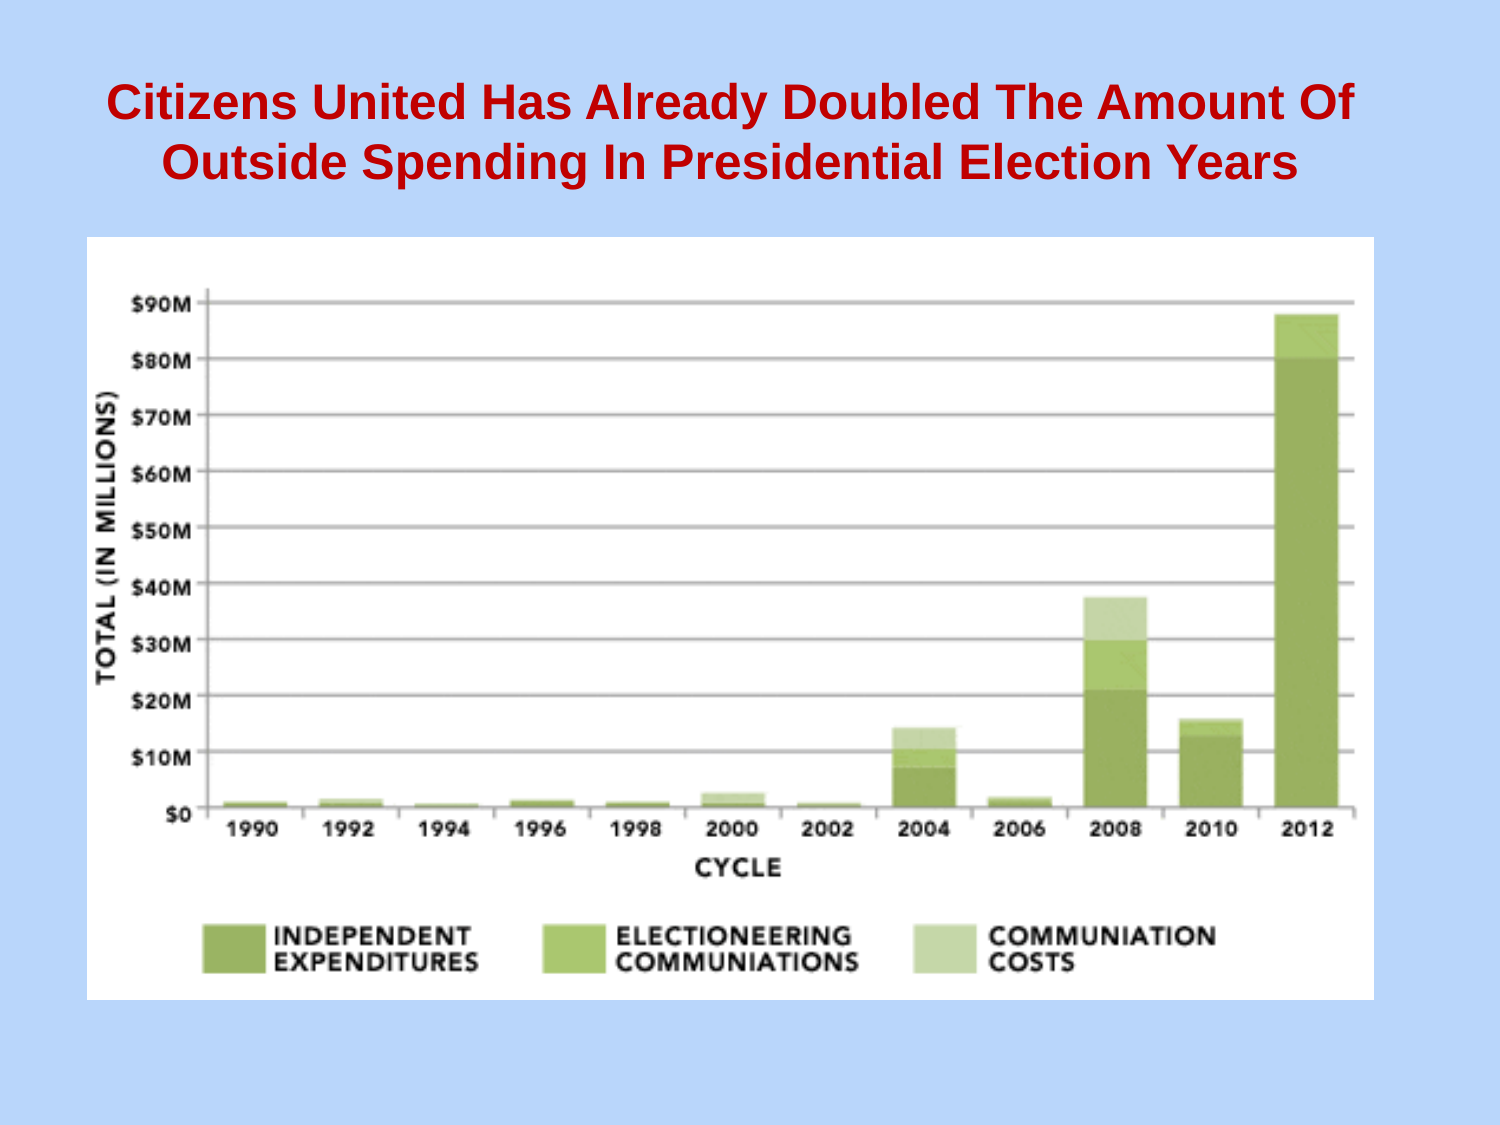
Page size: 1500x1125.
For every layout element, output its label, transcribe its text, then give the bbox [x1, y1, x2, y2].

picture [87, 237, 1375, 1001]
text_box Citizens United Has Already Doubled The Amount Of Outside Spending In Presidential Election Years [87, 62, 1374, 198]
